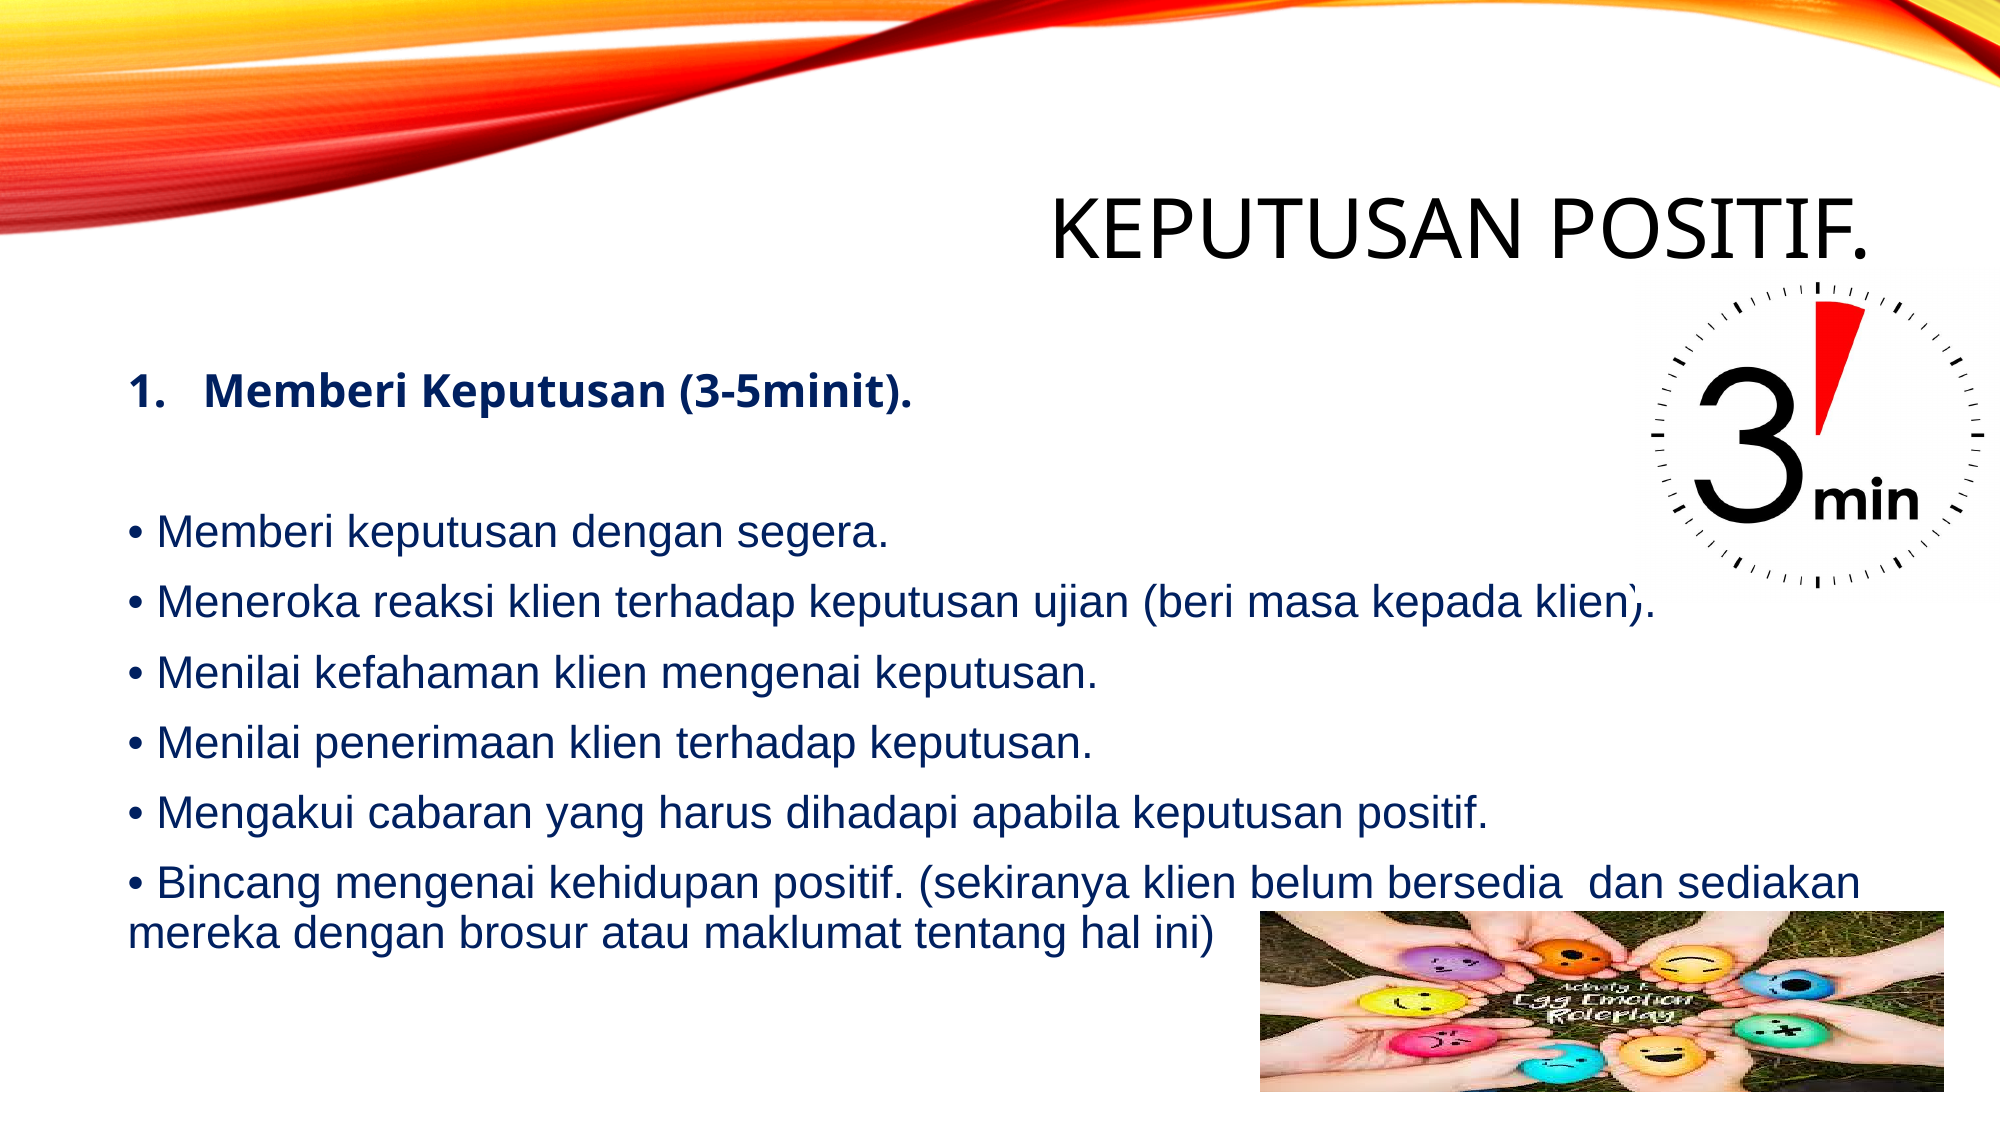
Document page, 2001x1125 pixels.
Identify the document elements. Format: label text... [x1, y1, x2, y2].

picture [1260, 911, 1944, 1092]
picture [1634, 266, 2000, 603]
list Memberi Keputusan (3-5minit). • Memberi keputusan dengan segera. • Meneroka reaksi klien terhadap keputusan ujian (beri masa kepada klien). • Menilai kefahaman klien mengenai keputusan. • Menilai penerimaan klien terhadap keputusan. • Mengakui cabaran yang harus dihadapi apabila keputusan positif. • Bincang mengenai kehidupan positif. (sekiranya klien belum bersedia dan sediakan mereka dengan brosur atau maklumat tentang hal ini) [112, 360, 1888, 1021]
picture [0, 0, 2000, 237]
title KEPUTUSAN POSITIF. [474, 125, 1888, 338]
